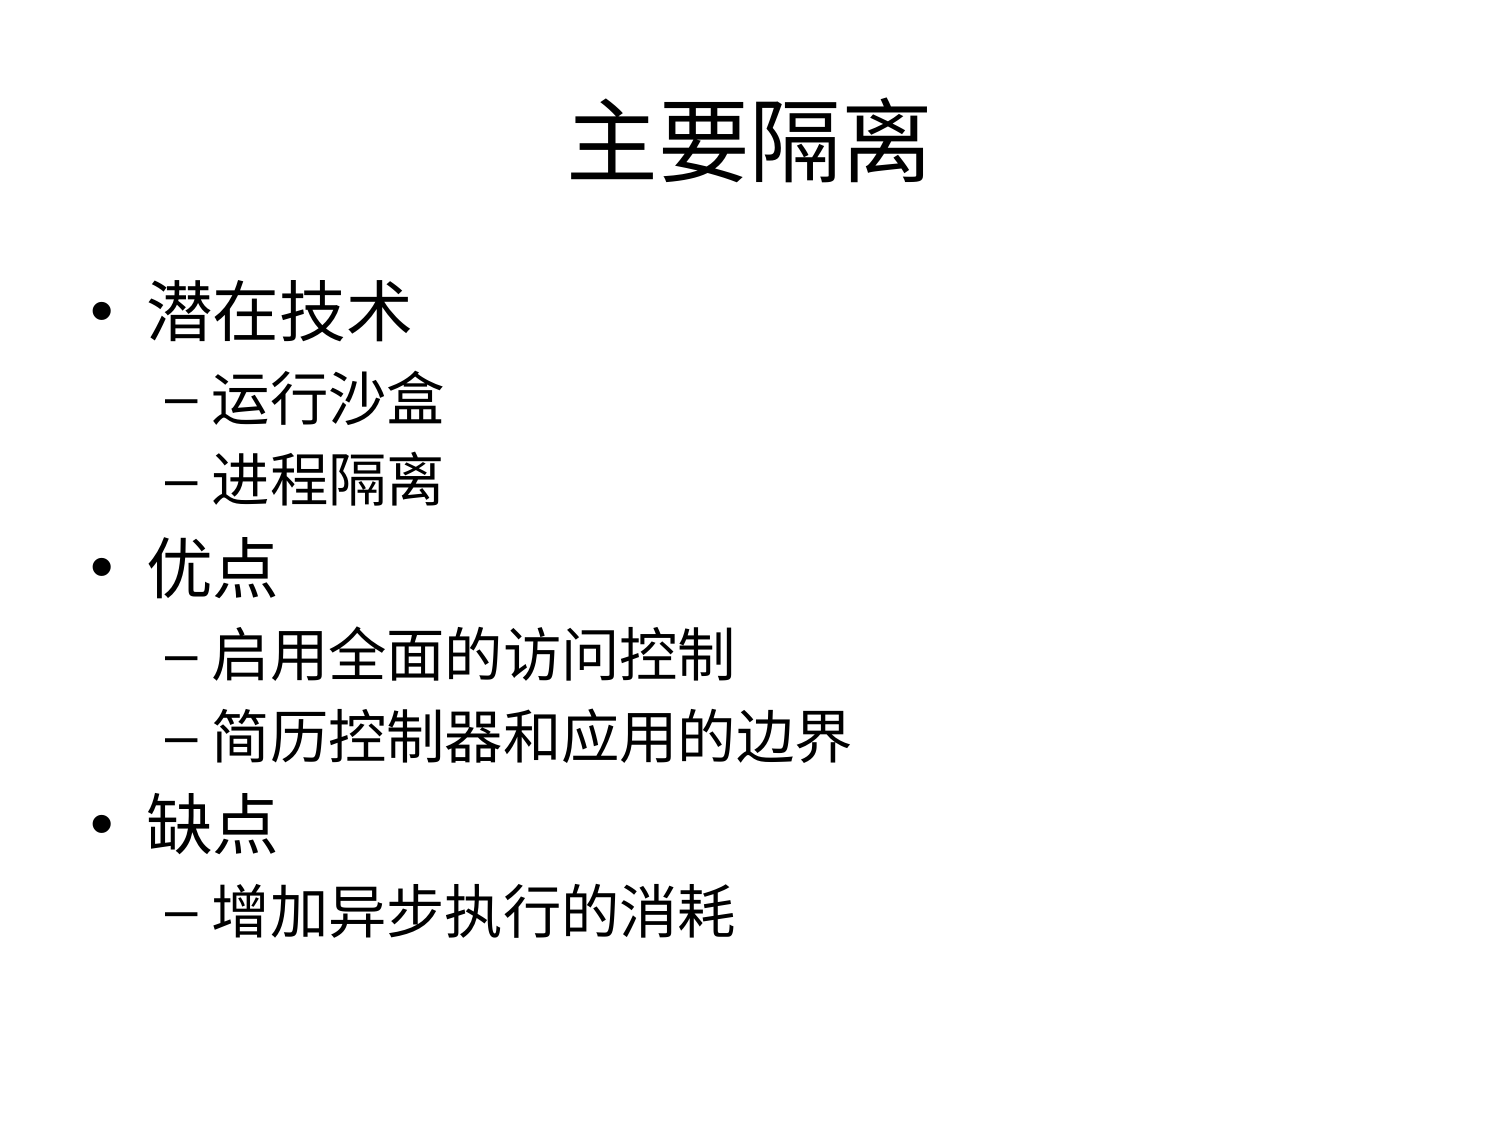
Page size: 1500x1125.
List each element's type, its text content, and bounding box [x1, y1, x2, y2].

list 潜在技术 运行沙盒 进程隔离 优点 启用全面的访问控制 简历控制器和应用的边界 缺点 增加异步执行的消耗 [75, 262, 1425, 1005]
title 主要隔离 [75, 45, 1425, 233]
